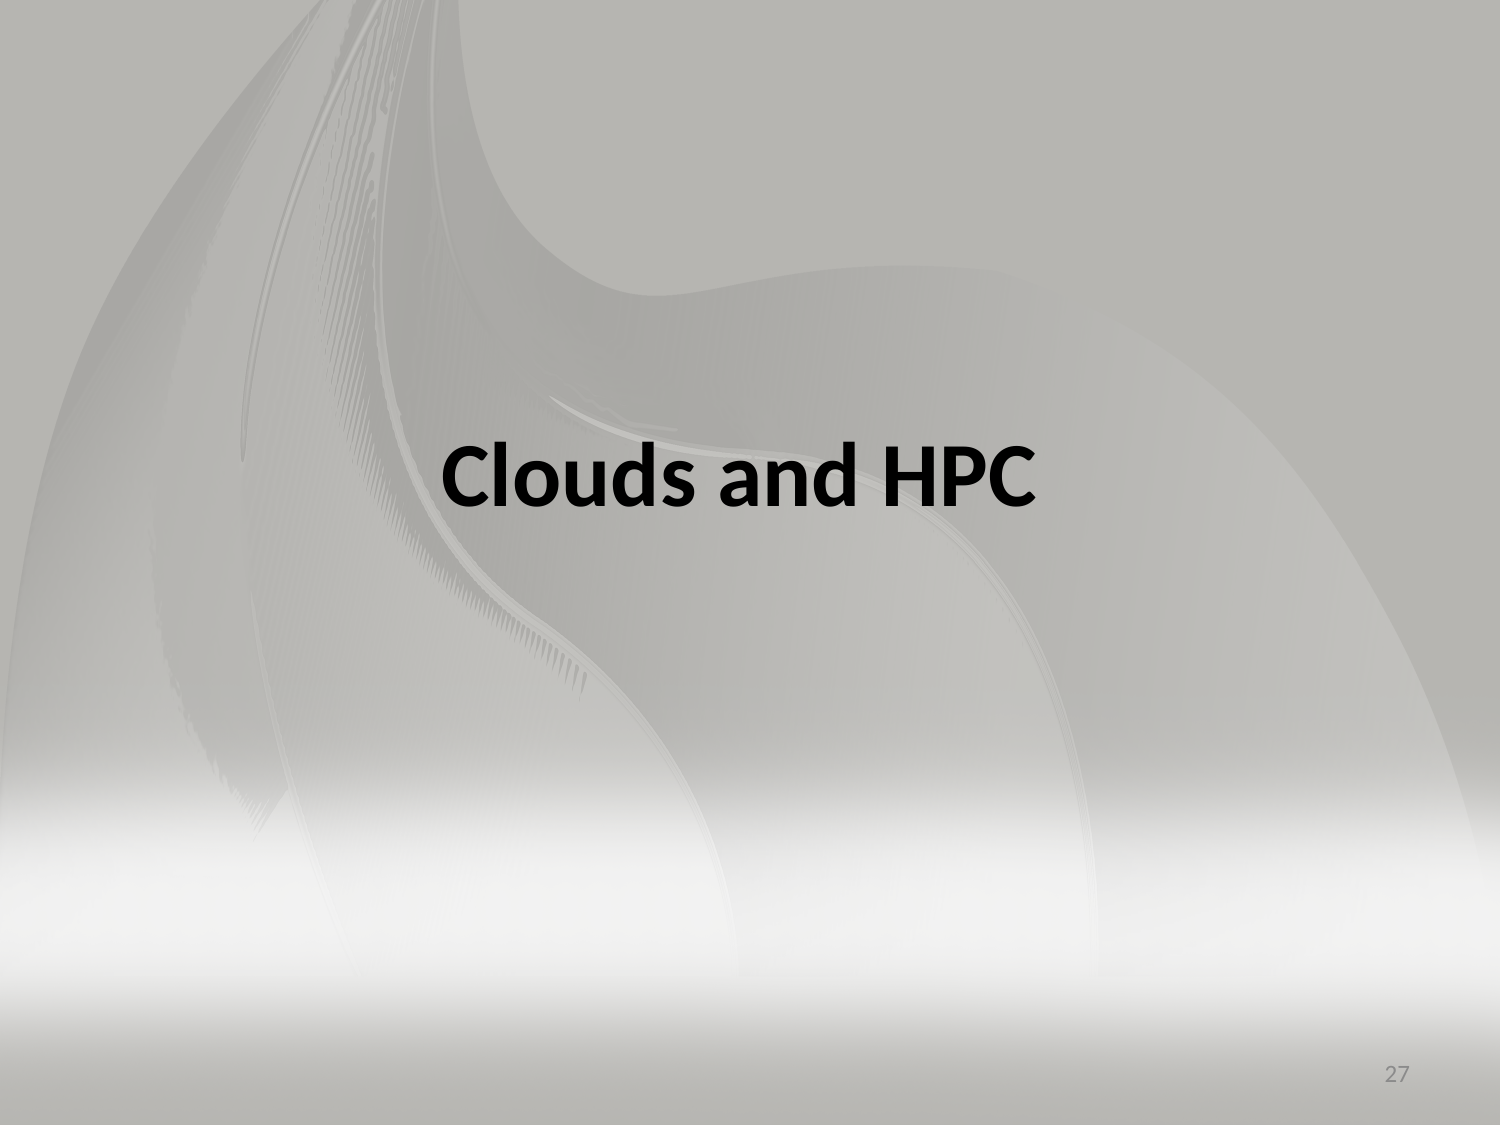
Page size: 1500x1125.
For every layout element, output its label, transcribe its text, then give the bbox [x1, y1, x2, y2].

slide_number 27 [1074, 1042, 1425, 1103]
picture [0, 0, 1500, 1125]
title Clouds and HPC [112, 349, 1388, 591]
